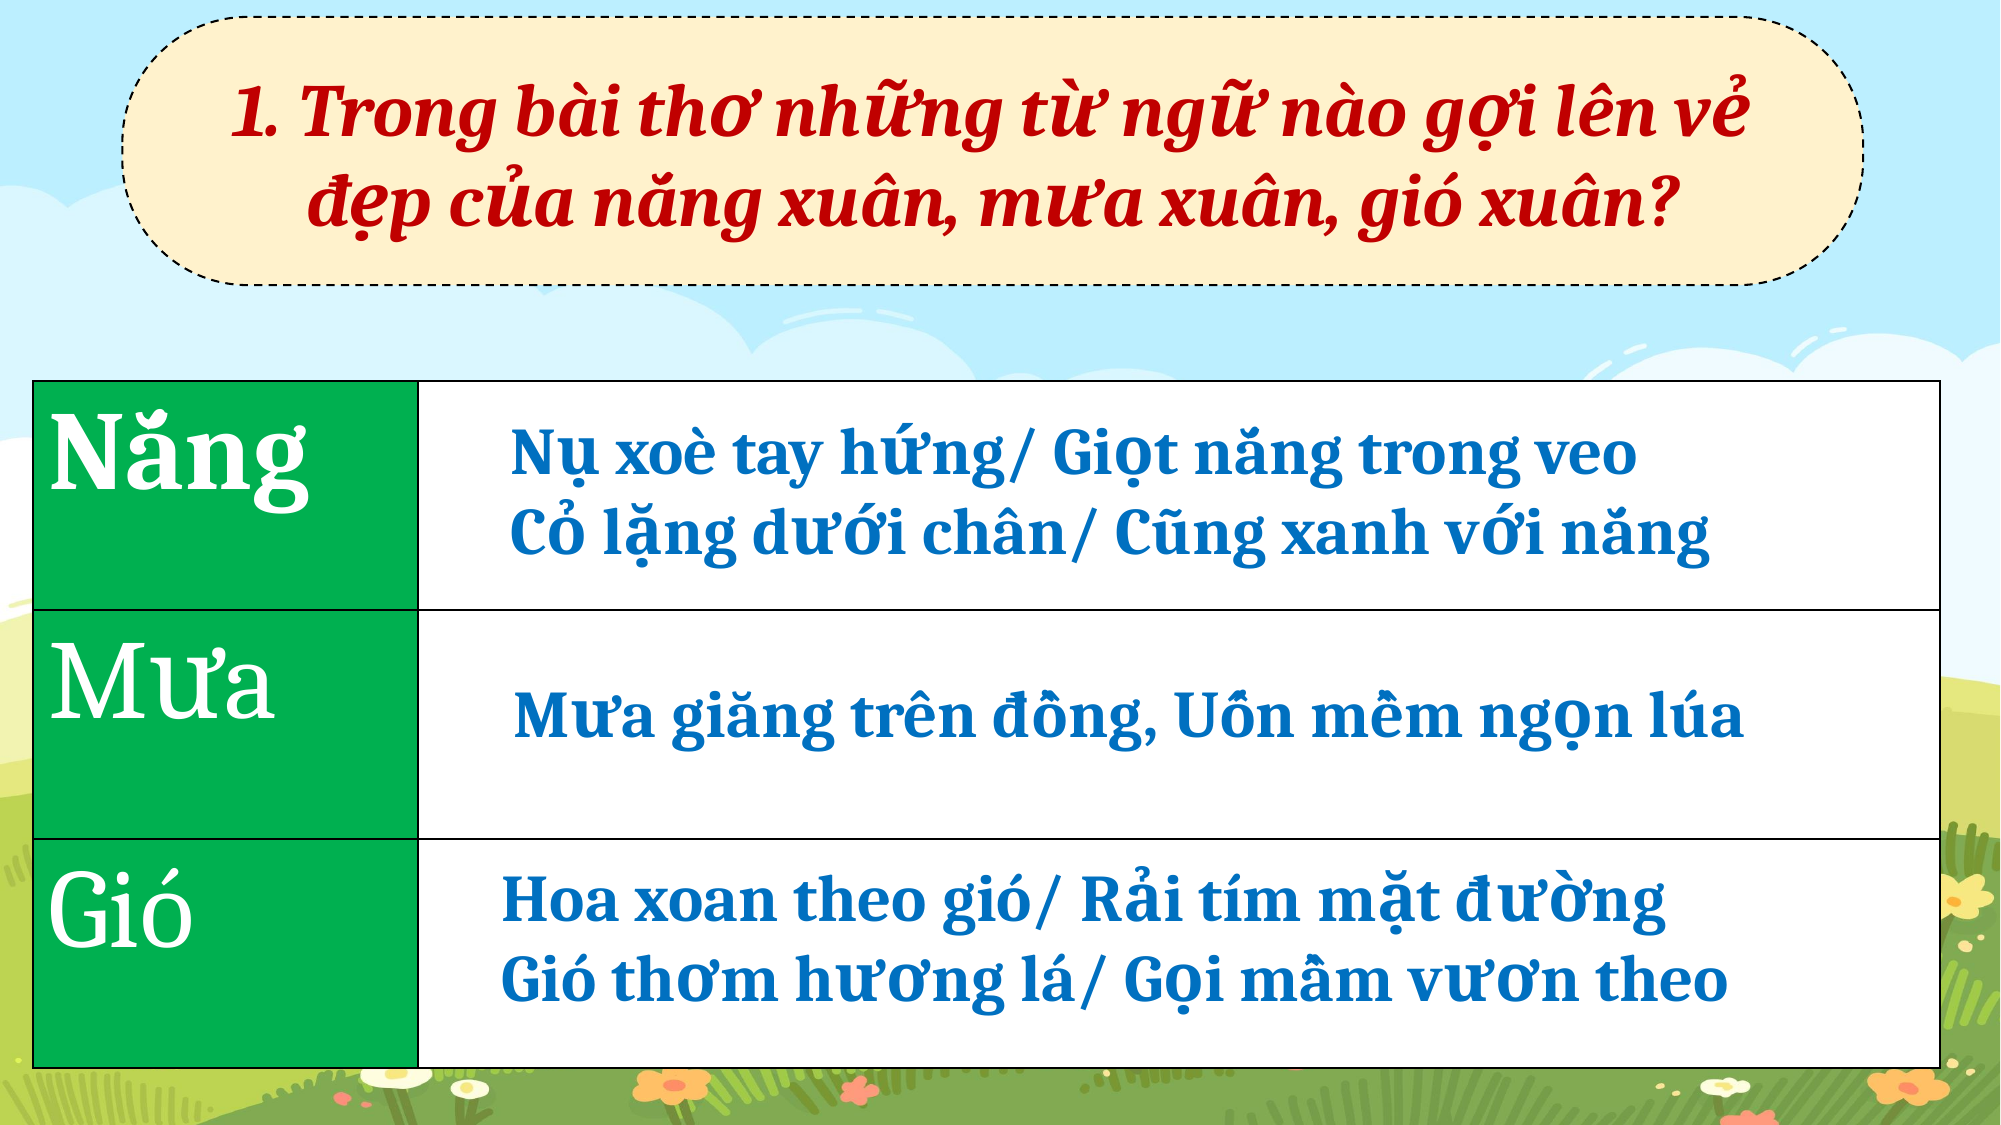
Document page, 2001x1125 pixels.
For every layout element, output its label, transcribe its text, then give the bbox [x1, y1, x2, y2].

text_box 1. Trong bài thơ những từ ngữ nào gợi lên vẻ đẹp của nắng xuân, mưa xuân, gió xuân? [122, 16, 1864, 286]
text_box Mưa giăng trên đồng, Uốn mềm ngọn lúa [498, 663, 1800, 759]
table_cell Mưa [34, 611, 417, 838]
text_box Nụ xoè tay hứng/ Giọt nắng trong veo Cỏ lặng dưới chân/ Cũng xanh với nắng [495, 401, 1797, 576]
table_header [419, 382, 1939, 609]
text_box Hoa xoan theo gió/ Rải tím mặt đường Gió thơm hương lá/ Gọi mầm vươn theo [487, 847, 1789, 1023]
table_cell Gió [34, 840, 417, 1067]
table_cell [419, 611, 1939, 838]
table_header Nắng [34, 382, 417, 609]
picture [0, 0, 2001, 1125]
table_cell [419, 840, 1939, 1067]
